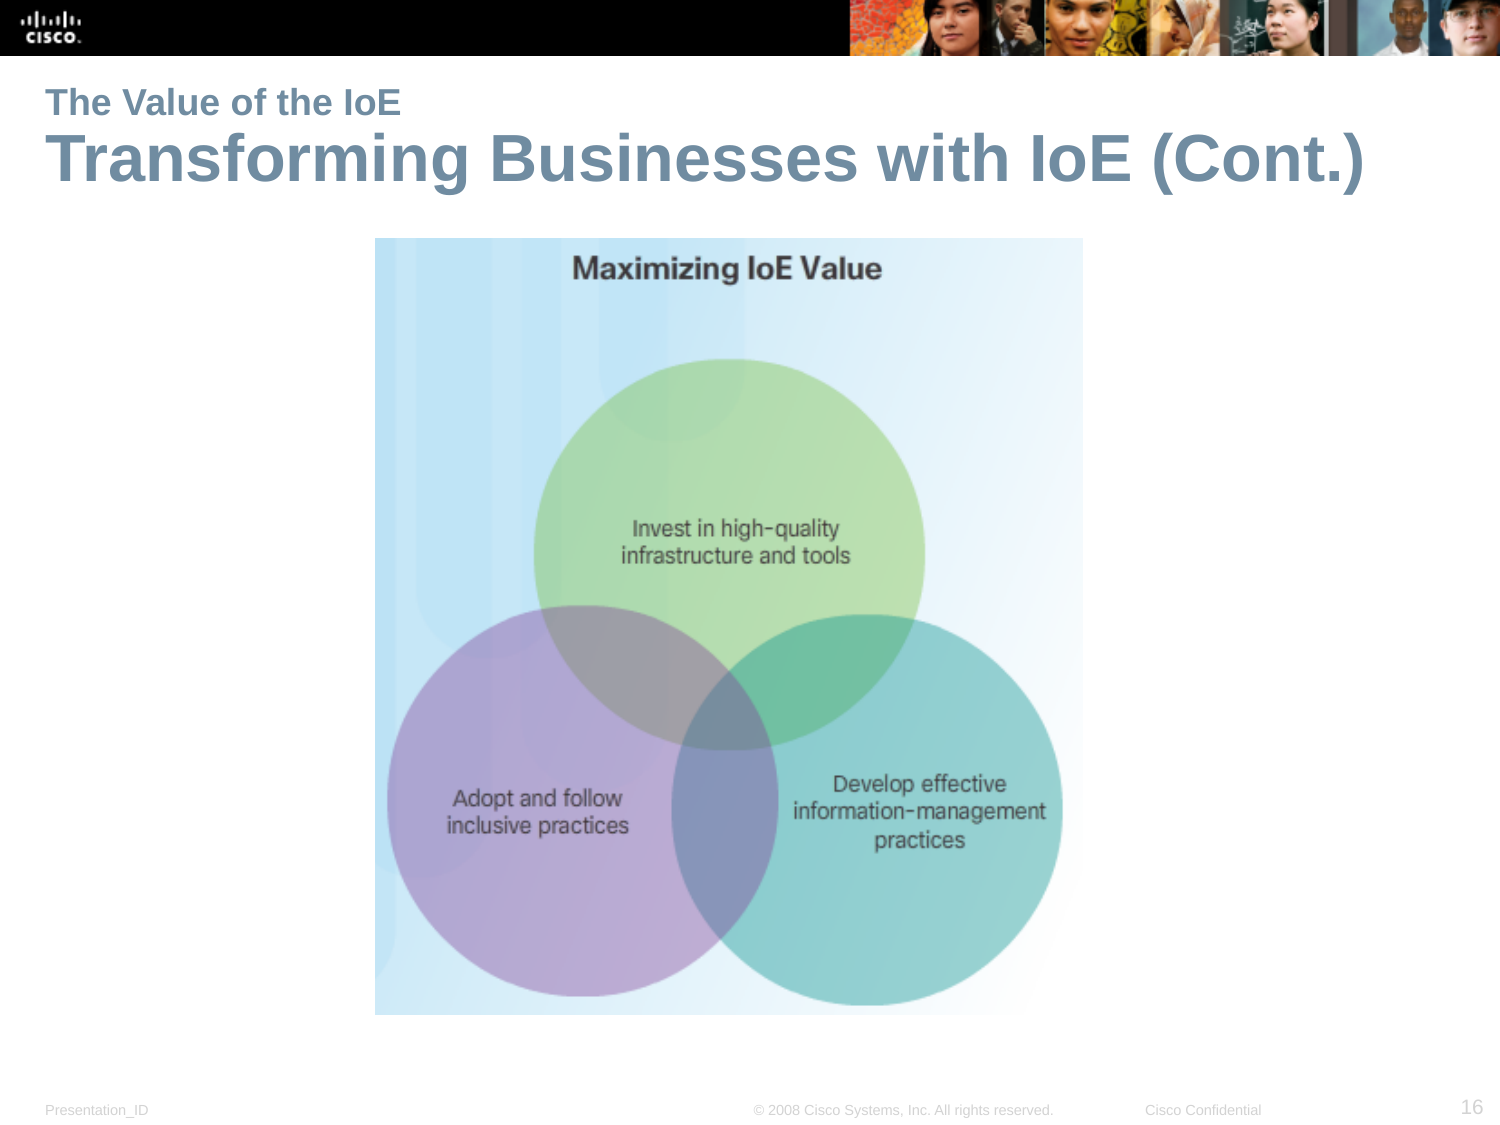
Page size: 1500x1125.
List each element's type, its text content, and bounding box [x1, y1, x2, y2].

picture [0, 0, 1500, 56]
title The Value of the IoE Transforming Businesses with IoE (Cont.) [31, 64, 1471, 203]
picture [374, 237, 1083, 1016]
